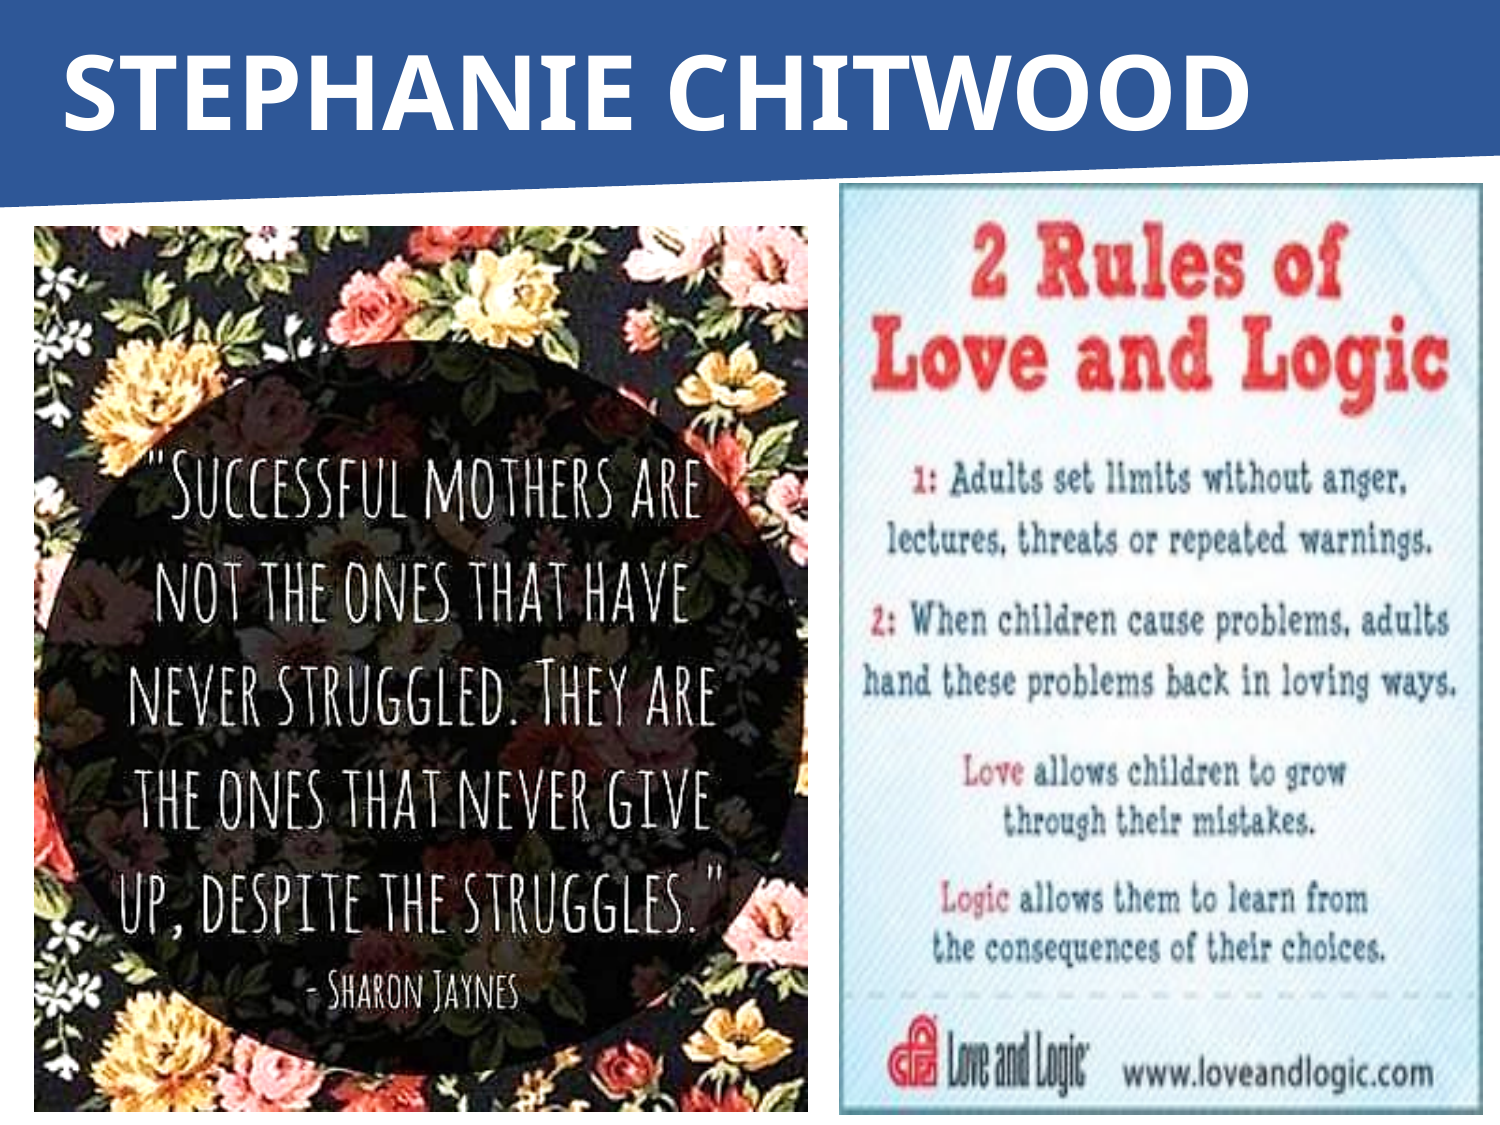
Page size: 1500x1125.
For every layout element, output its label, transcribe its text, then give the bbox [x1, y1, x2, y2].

picture [34, 226, 808, 1112]
picture [839, 183, 1486, 1115]
title STEPHANIE CHITWOOD [46, 10, 1500, 184]
